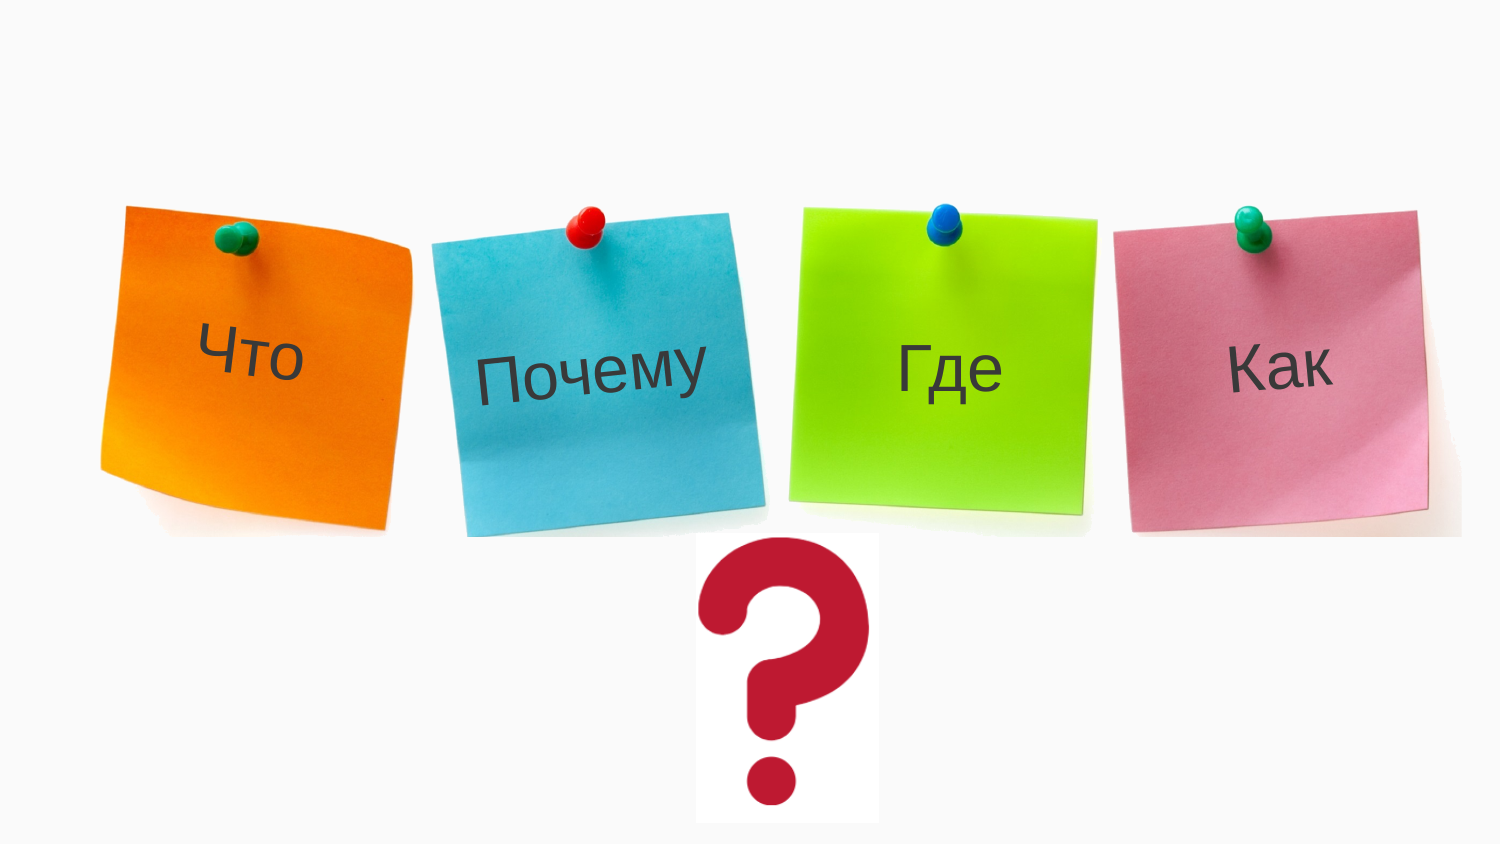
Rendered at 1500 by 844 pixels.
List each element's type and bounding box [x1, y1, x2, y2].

picture [55, 188, 1462, 823]
